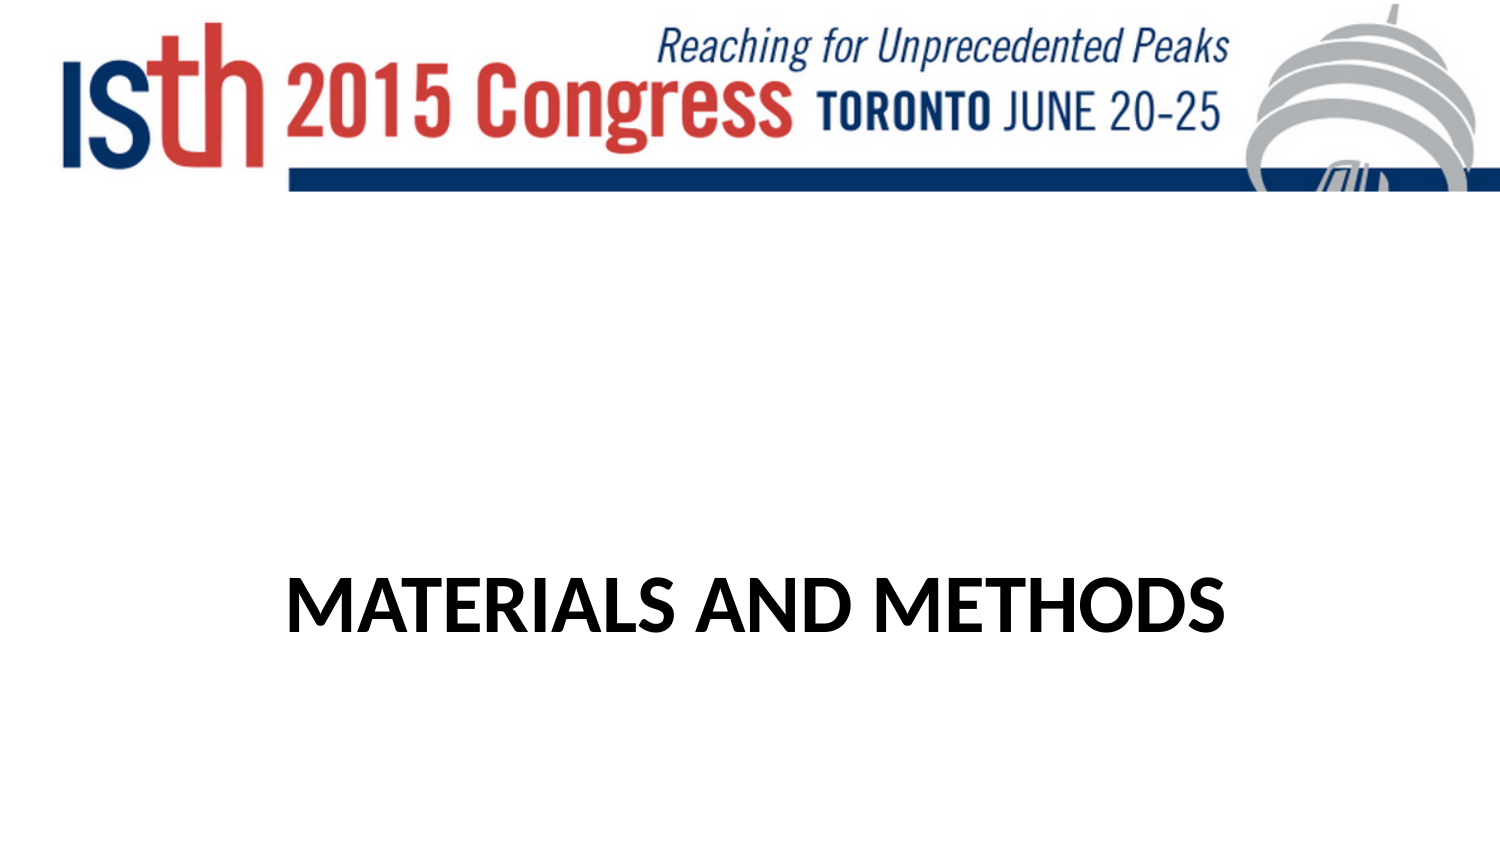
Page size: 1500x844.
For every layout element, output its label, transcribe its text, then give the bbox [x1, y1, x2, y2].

title Materials and Methods [118, 542, 1394, 710]
picture [0, 0, 1500, 193]
